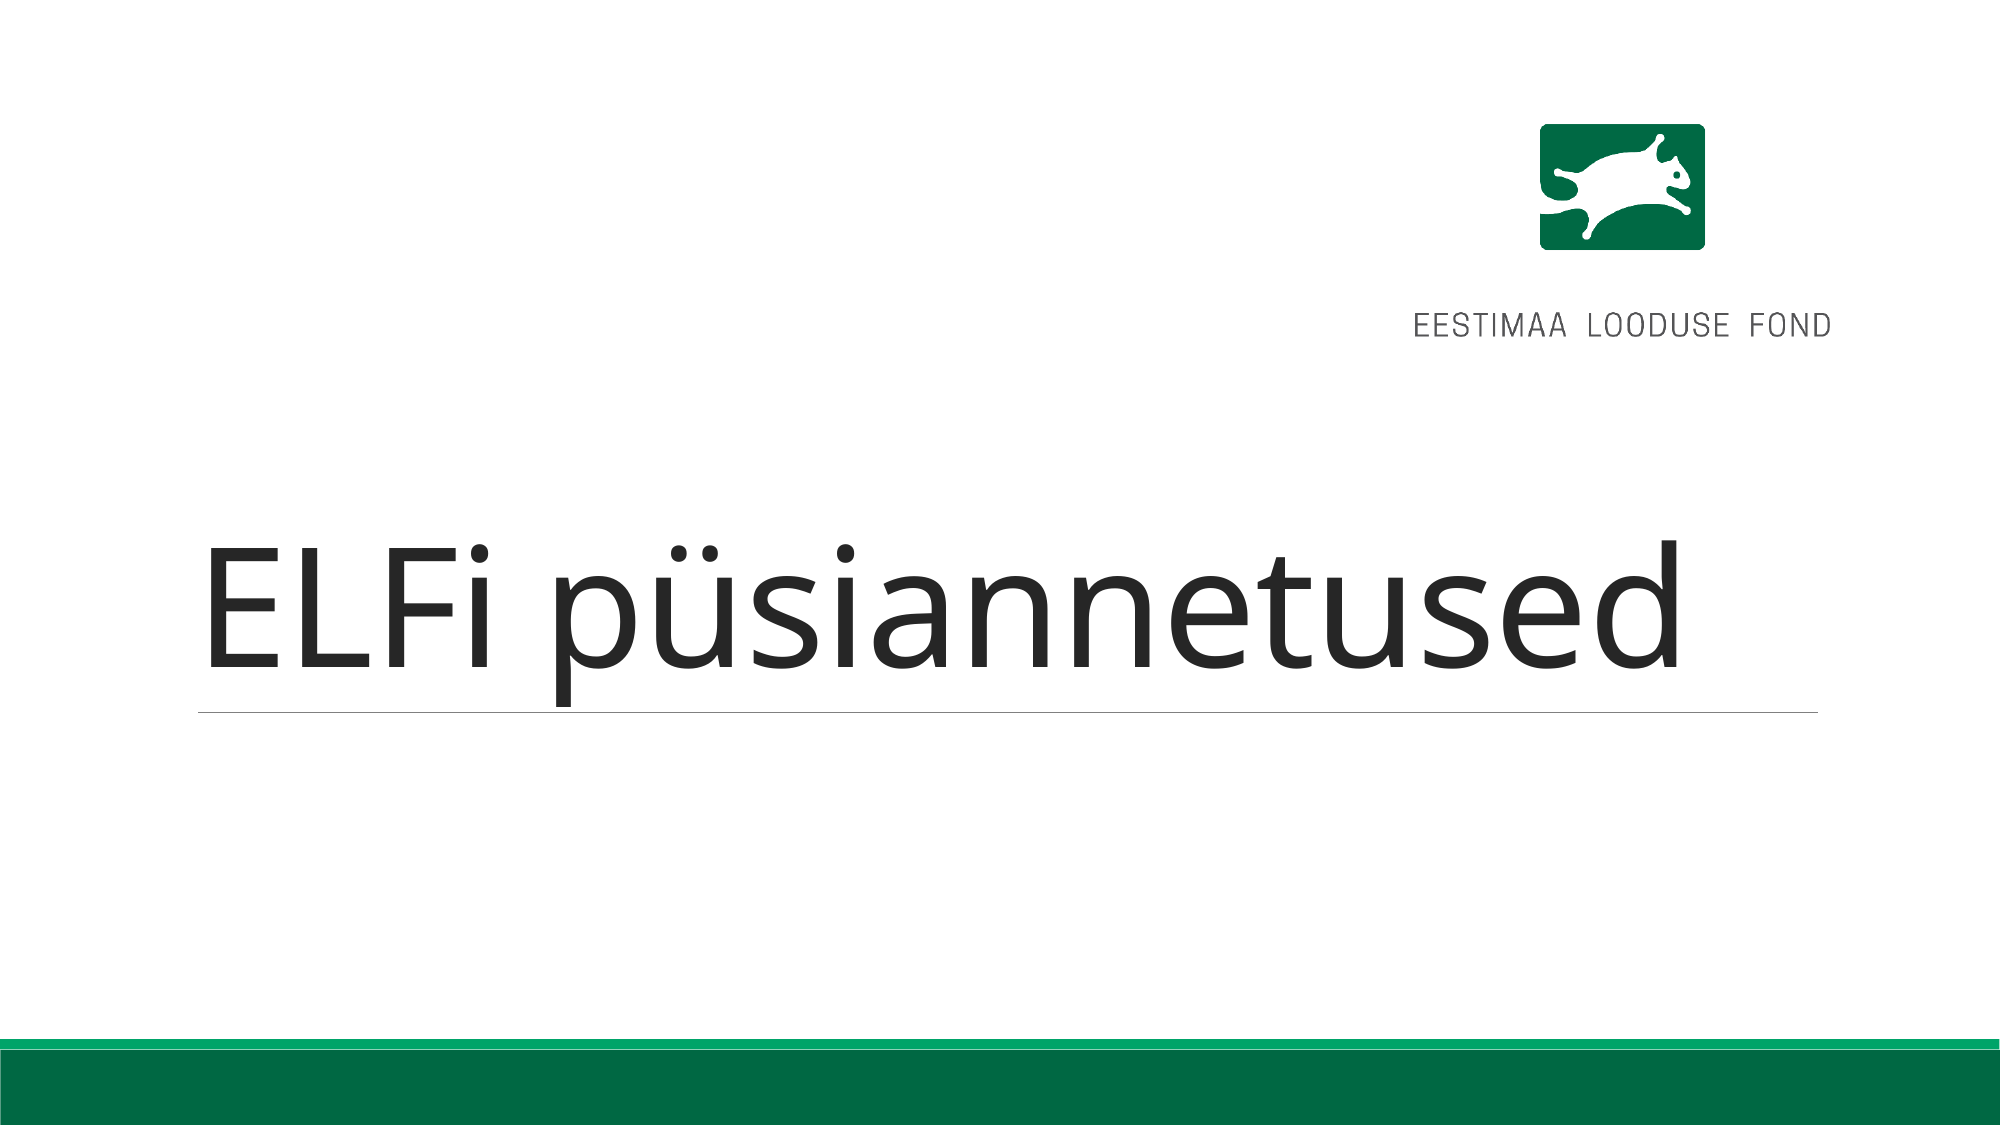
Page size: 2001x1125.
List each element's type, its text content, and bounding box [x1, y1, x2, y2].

title ELFi püsiannetused [180, 124, 1830, 710]
picture [1415, 123, 1831, 338]
